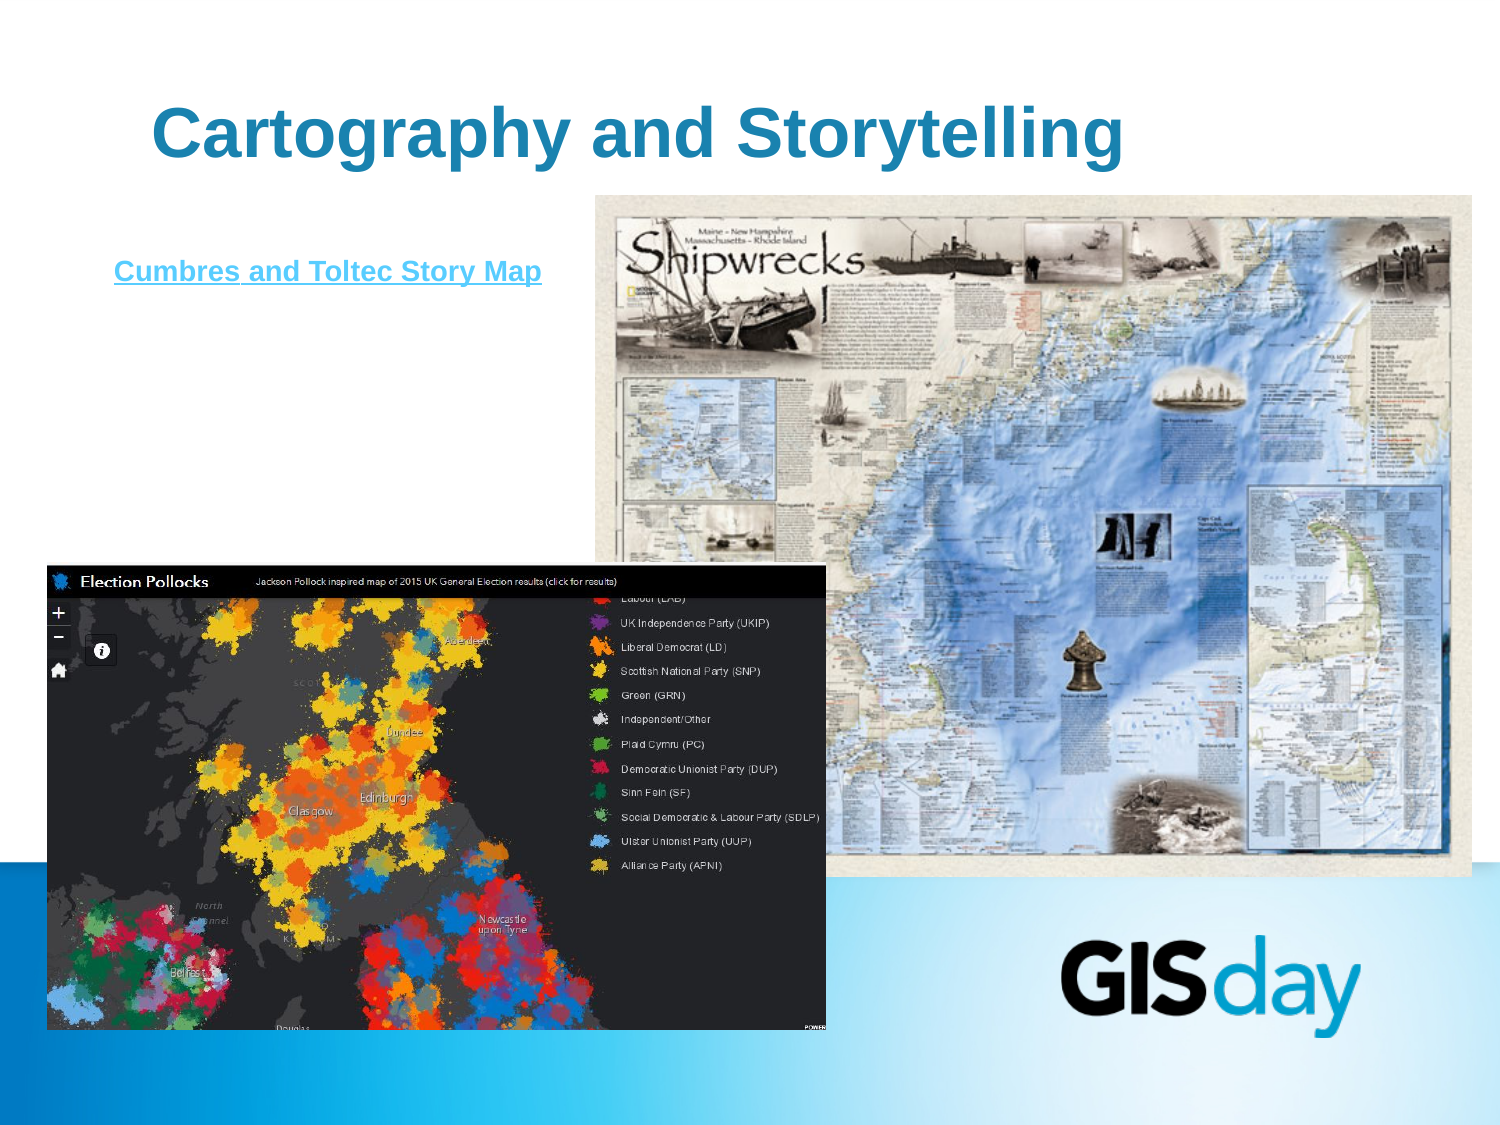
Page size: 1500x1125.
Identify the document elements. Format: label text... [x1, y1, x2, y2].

text_box Cumbres and Toltec Story Map [114, 249, 565, 319]
picture [0, 0, 1500, 1125]
title Cartography and Storytelling [151, 86, 1352, 166]
